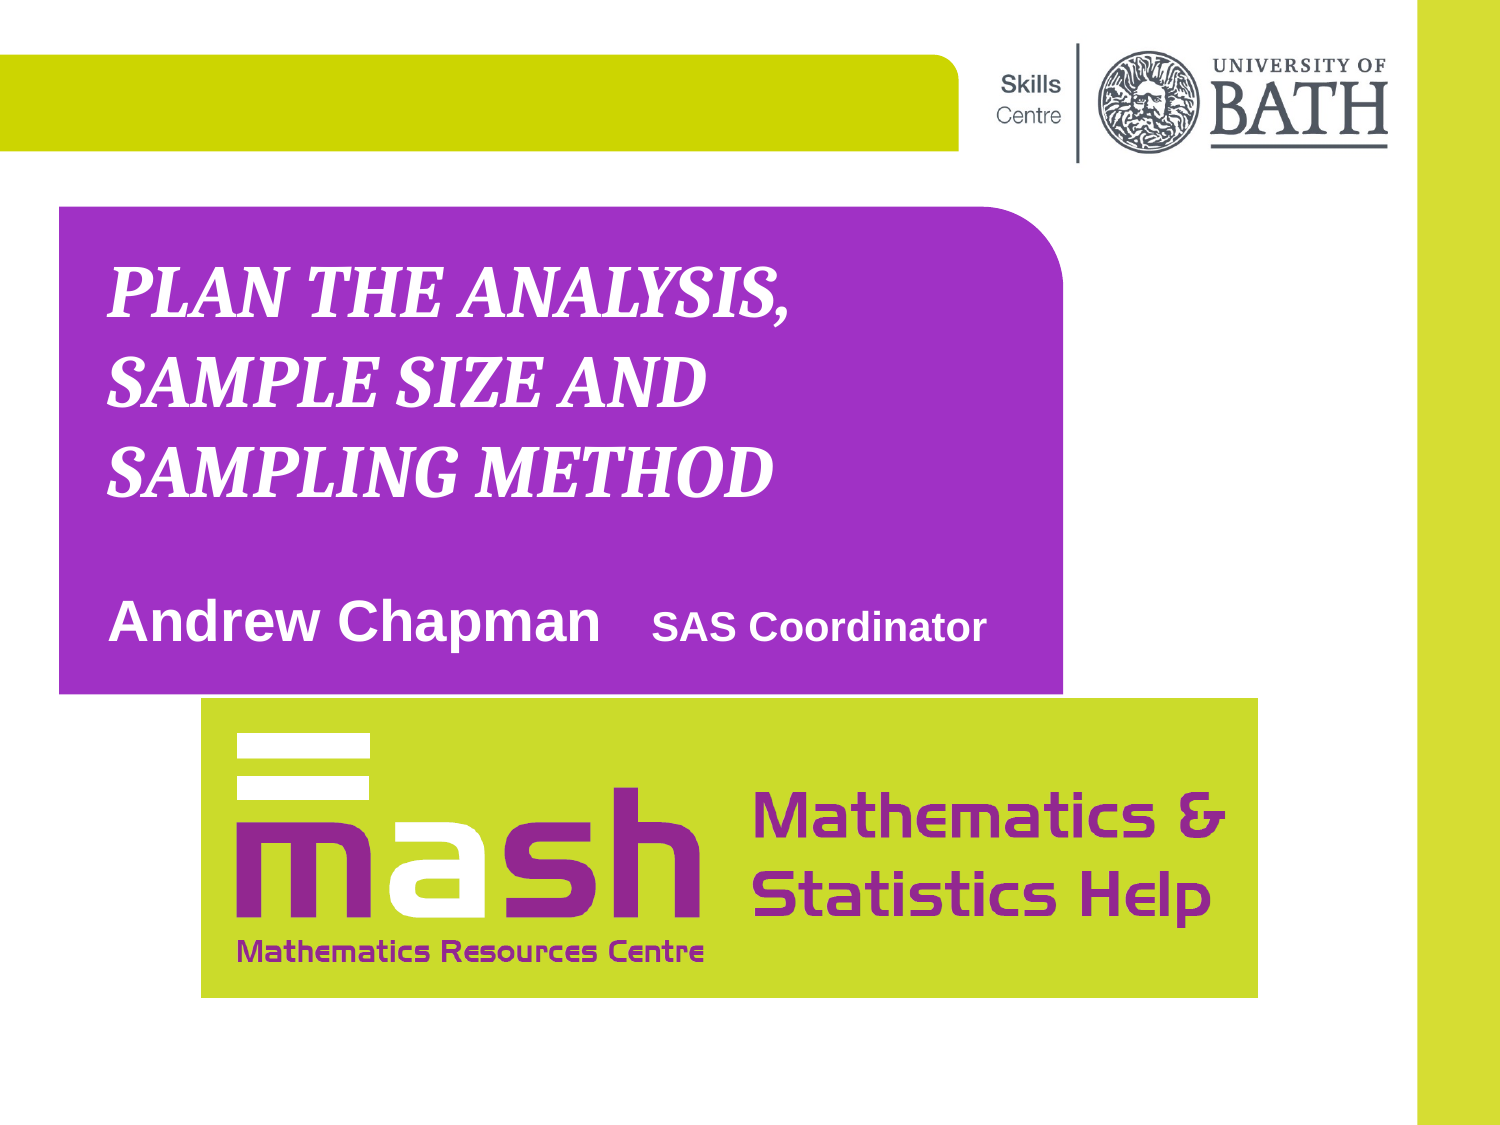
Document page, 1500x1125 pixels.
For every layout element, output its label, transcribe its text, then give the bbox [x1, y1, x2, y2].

picture [201, 698, 1258, 998]
title Plan the analysis, sample size and sampling method Andrew Chapman SAS Coordinator [92, 235, 1064, 388]
picture [988, 35, 1388, 171]
